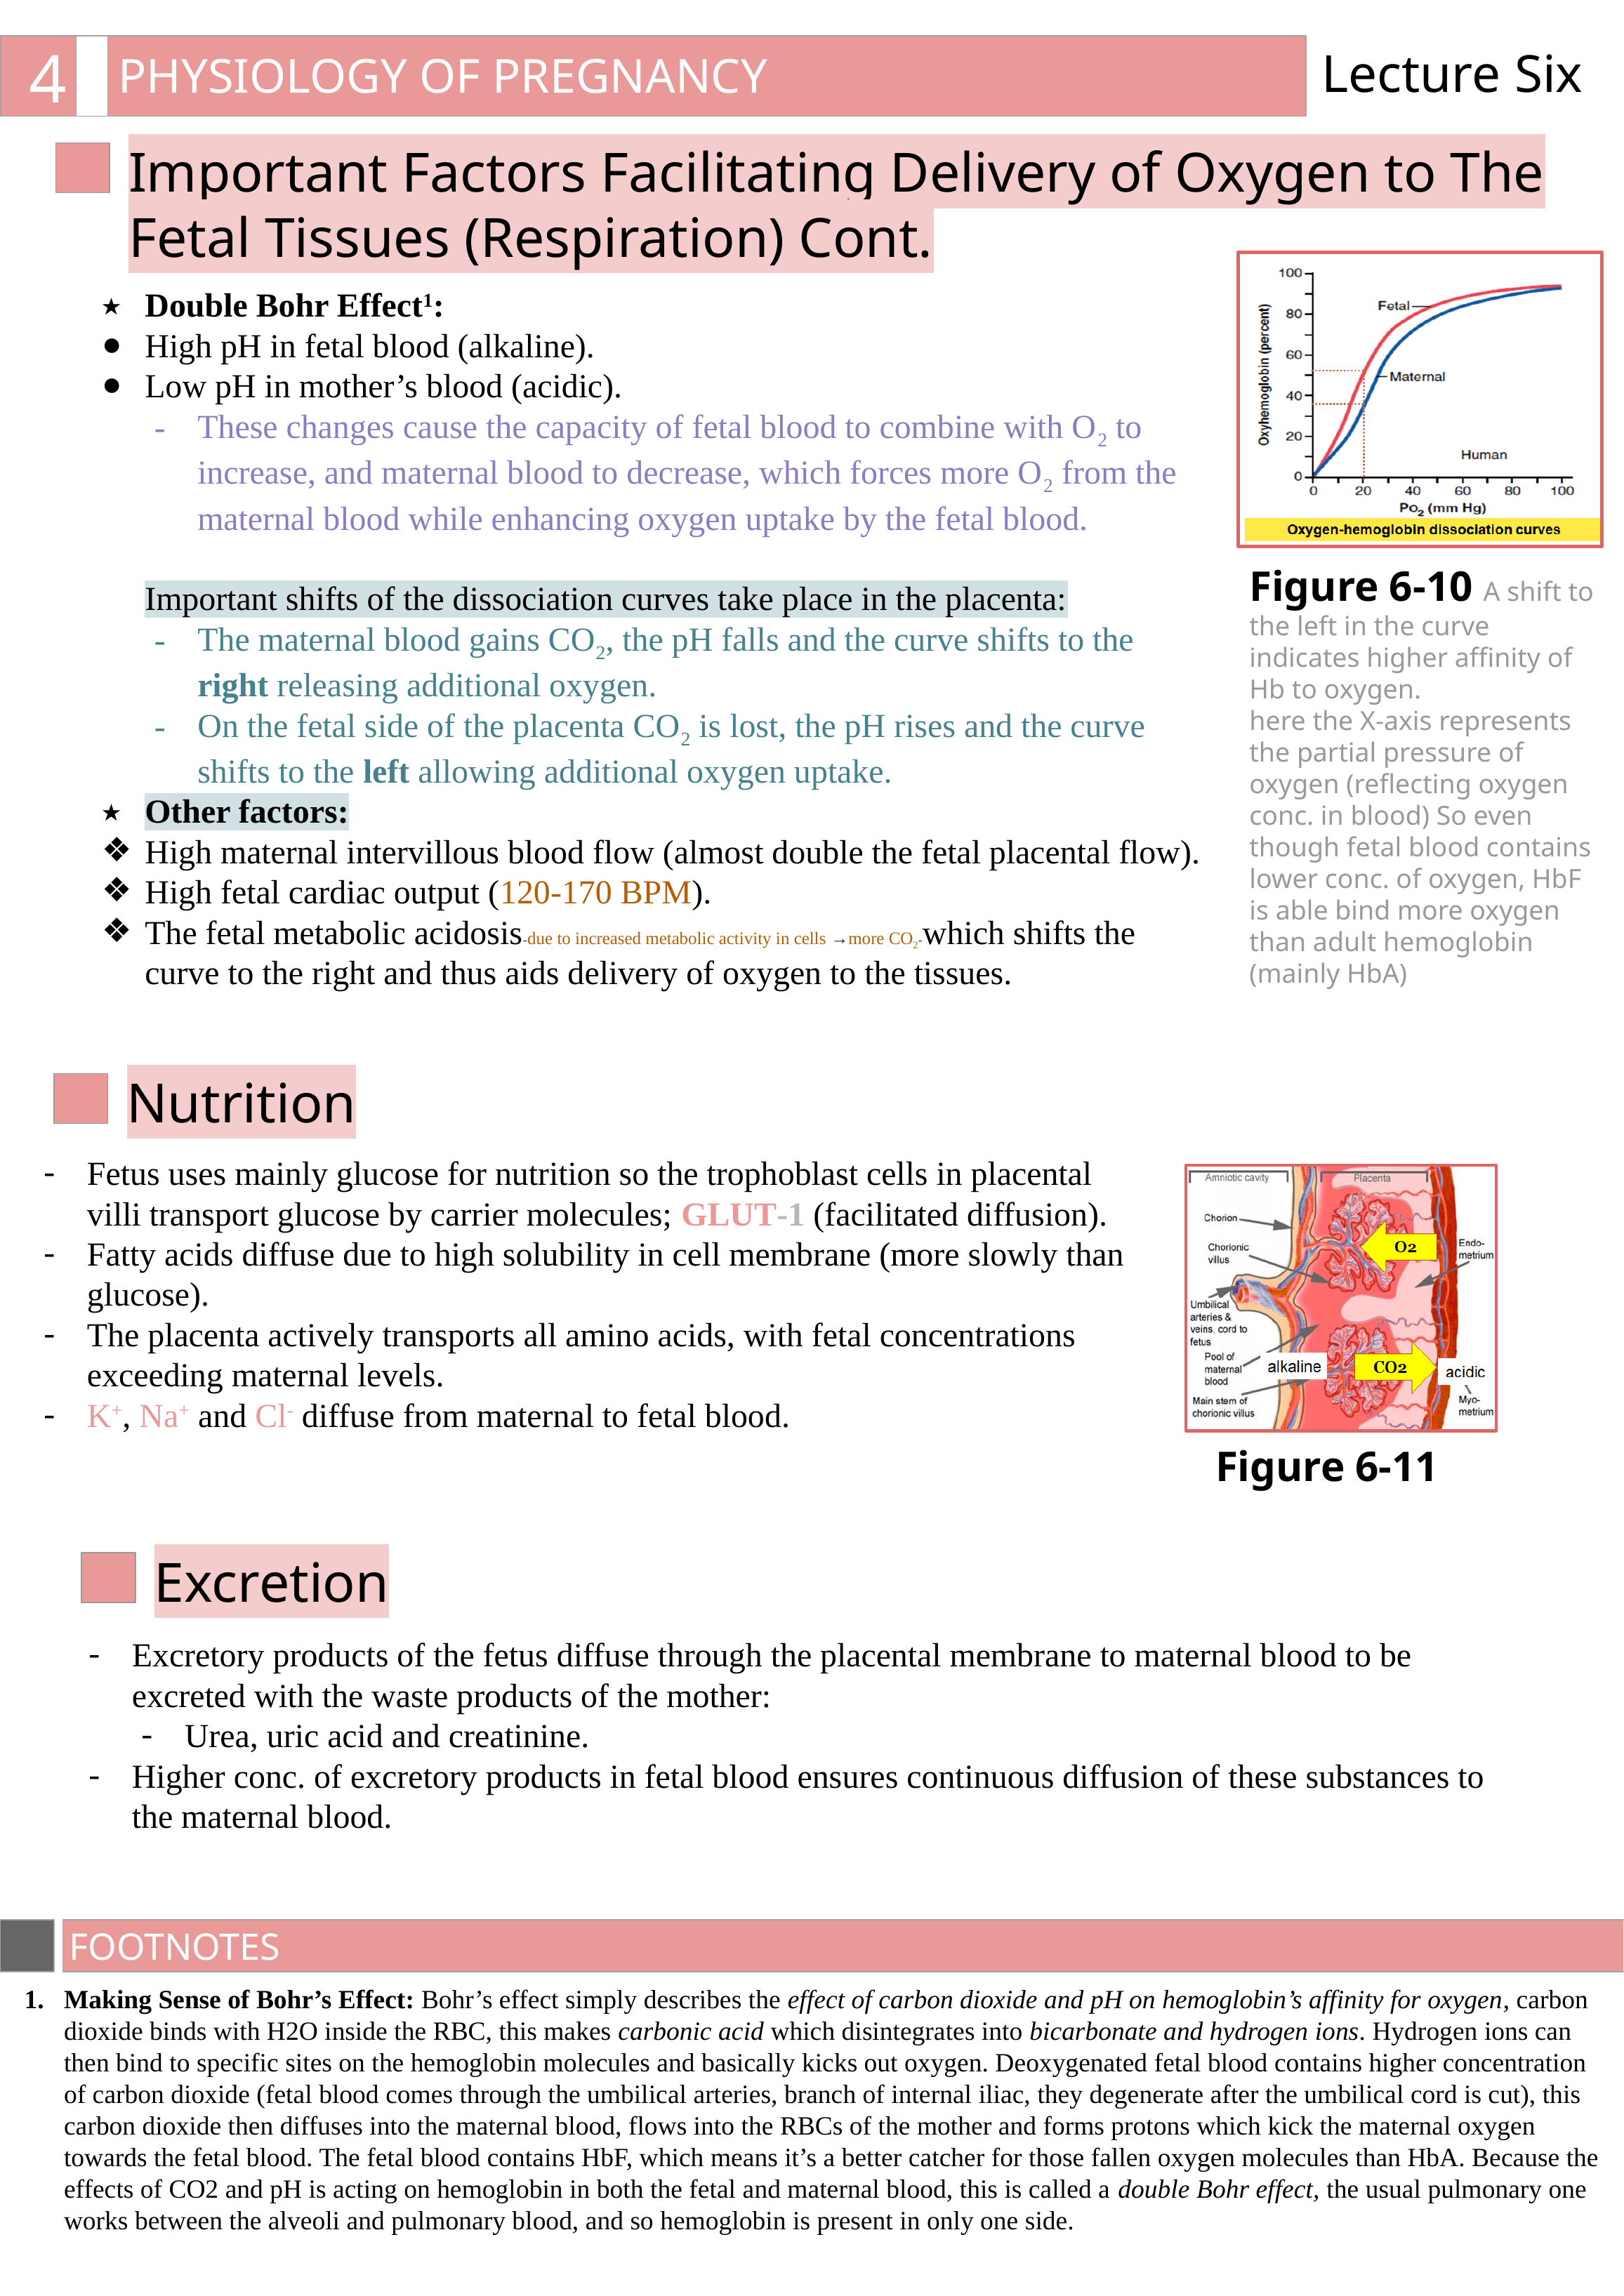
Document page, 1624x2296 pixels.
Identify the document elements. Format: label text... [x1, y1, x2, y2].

text_box Nutrition [98, 1041, 1389, 1211]
text_box FOOTNOTES [62, 1919, 1624, 1971]
text_box [55, 142, 100, 193]
text_box 4 [22, 29, 77, 111]
text_box [0, 1919, 54, 1971]
text_box [53, 1073, 98, 1124]
text_box Figure 6-10 A shift to the left in the curve indicates higher affinity of Hb to oxygen. here the X-axis represents the partial pressure of oxygen (reflecting oxygen conc. in blood) So even though fetal blood contains lower conc. of oxygen, HbF is able bind more oxygen than adult hemoglobin (mainly HbA) [1222, 532, 1624, 1009]
text_box Excretory products of the fetus diffuse through the placental membrane to maternal blood to be excreted with the waste products of the mother: Urea, uric acid and creatinine. Higher conc. of excretory products in fetal blood ensures continuous diffusion of these substances to the maternal blood. [68, 1622, 1532, 1872]
text_box Making Sense of Bohr’s Effect: Bohr’s effect simply describes the effect of carbon dioxide and pH on hemoglobin’s affinity for oxygen, carbon dioxide binds with H2O inside the RBC, this makes carbonic acid which disintegrates into bicarbonate and hydrogen ions. Hydrogen ions can then bind to specific sites on the hemoglobin molecules and basically kicks out oxygen. Deoxygenated fetal blood contains higher concentration of carbon dioxide (fetal blood comes through the umbilical arteries, branch of internal iliac, they degenerate after the umbilical cord is cut), this carbon dioxide then diffuses into the maternal blood, flows into the RBCs of the mother and forms protons which kick the maternal oxygen towards the fetal blood. The fetal blood contains HbF, which means it’s a better catcher for those fallen oxygen molecules than HbA. Because the effects of CO2 and pH is acting on hemoglobin in both the fetal and maternal blood, this is called a double Bohr effect, the usual pulmonary one works between the alveoli and pulmonary blood, and so hemoglobin is present in only one side. [0, 1971, 1624, 2296]
text_box Fetus uses mainly glucose for nutrition so the trophoblast cells in placental villi transport glucose by carrier molecules; GLUT-1 (facilitated diffusion). Fatty acids diffuse due to high solubility in cell membrane (more slowly than glucose). The placenta actively transports all amino acids, with fetal concentrations exceeding maternal levels. K+, Na+ and Cl- diffuse from maternal to fetal blood. [23, 1141, 1164, 1471]
text_box [76, 35, 107, 117]
text_box Double Bohr Effect1: High pH in fetal blood (alkaline). Low pH in mother’s blood (acidic). These changes cause the capacity of fetal blood to combine with O2 to increase, and maternal blood to decrease, which forces more O2 from the maternal blood while enhancing oxygen uptake by the fetal blood. Important shifts of the dissociation curves take place in the placenta: The maternal blood gains CO2, the pH falls and the curve shifts to the right releasing additional oxygen. On the fetal side of the placenta CO2 is lost, the pH rises and the curve shifts to the left allowing additional oxygen uptake. Other factors: High maternal intervillous blood flow (almost double the fetal placental flow). High fetal cardiac output (120-170 BPM). The fetal metabolic acidosis-due to increased metabolic activity in cells →more CO2-which shifts the curve to the right and thus aids delivery of oxygen to the tissues. [81, 272, 1222, 1009]
text_box PHYSIOLOGY OF PREGNANCY [107, 35, 1357, 117]
text_box Excretion [126, 1520, 673, 1610]
text_box Lecture Six [1314, 34, 1624, 146]
text_box Figure 6-11 [1187, 1435, 1495, 1501]
text_box [0, 35, 76, 117]
text_box Important Factors Facilitating Delivery of Oxygen to The Fetal Tissues (Respiration) Cont. [100, 117, 1600, 280]
picture [1239, 253, 1601, 545]
picture [1187, 1167, 1496, 1430]
text_box [81, 1552, 126, 1602]
